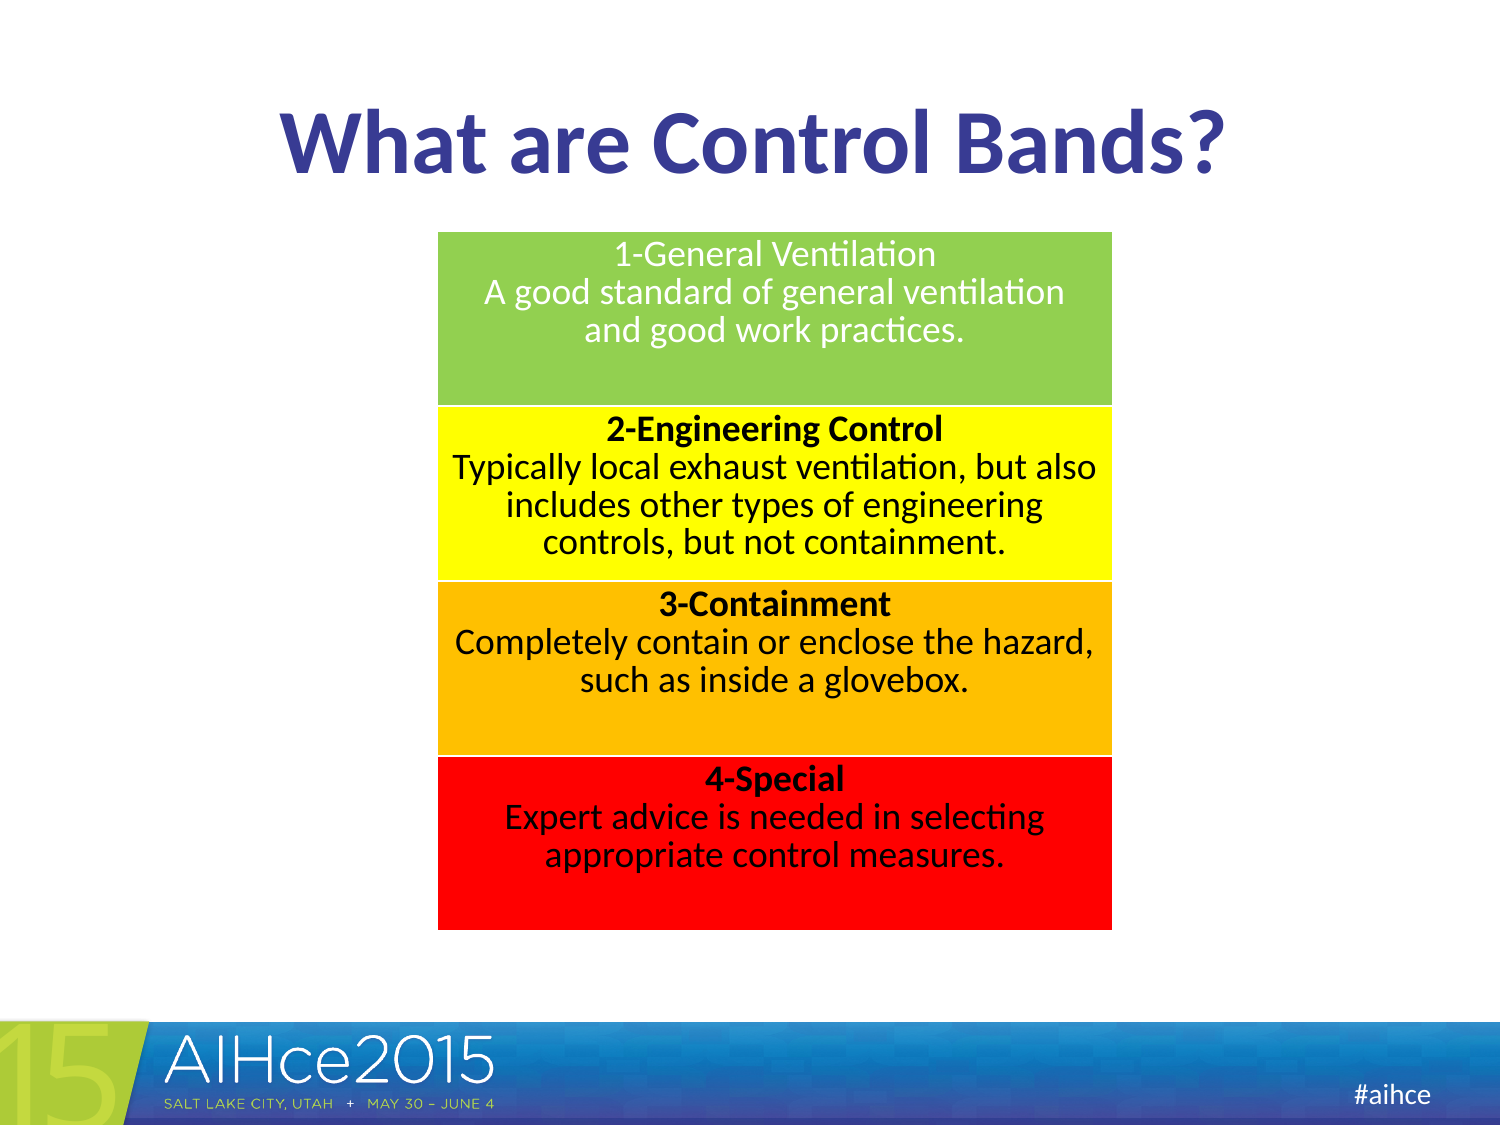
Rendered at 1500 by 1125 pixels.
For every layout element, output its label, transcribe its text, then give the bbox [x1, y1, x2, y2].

table_header 1-General Ventilation A good standard of general ventilation and good work practices. [438, 232, 1112, 405]
table_cell 3-Containment Completely contain or enclose the hazard, such as inside a glovebox. [438, 582, 1112, 755]
title What are Control Bands? [79, 43, 1430, 232]
table_cell 2-Engineering Control Typically local exhaust ventilation, but also includes other types of engineering controls, but not containment. [438, 407, 1112, 580]
table_cell 4-Special Expert advice is needed in selecting appropriate control measures. [438, 757, 1112, 930]
picture [124, 1022, 1500, 1125]
